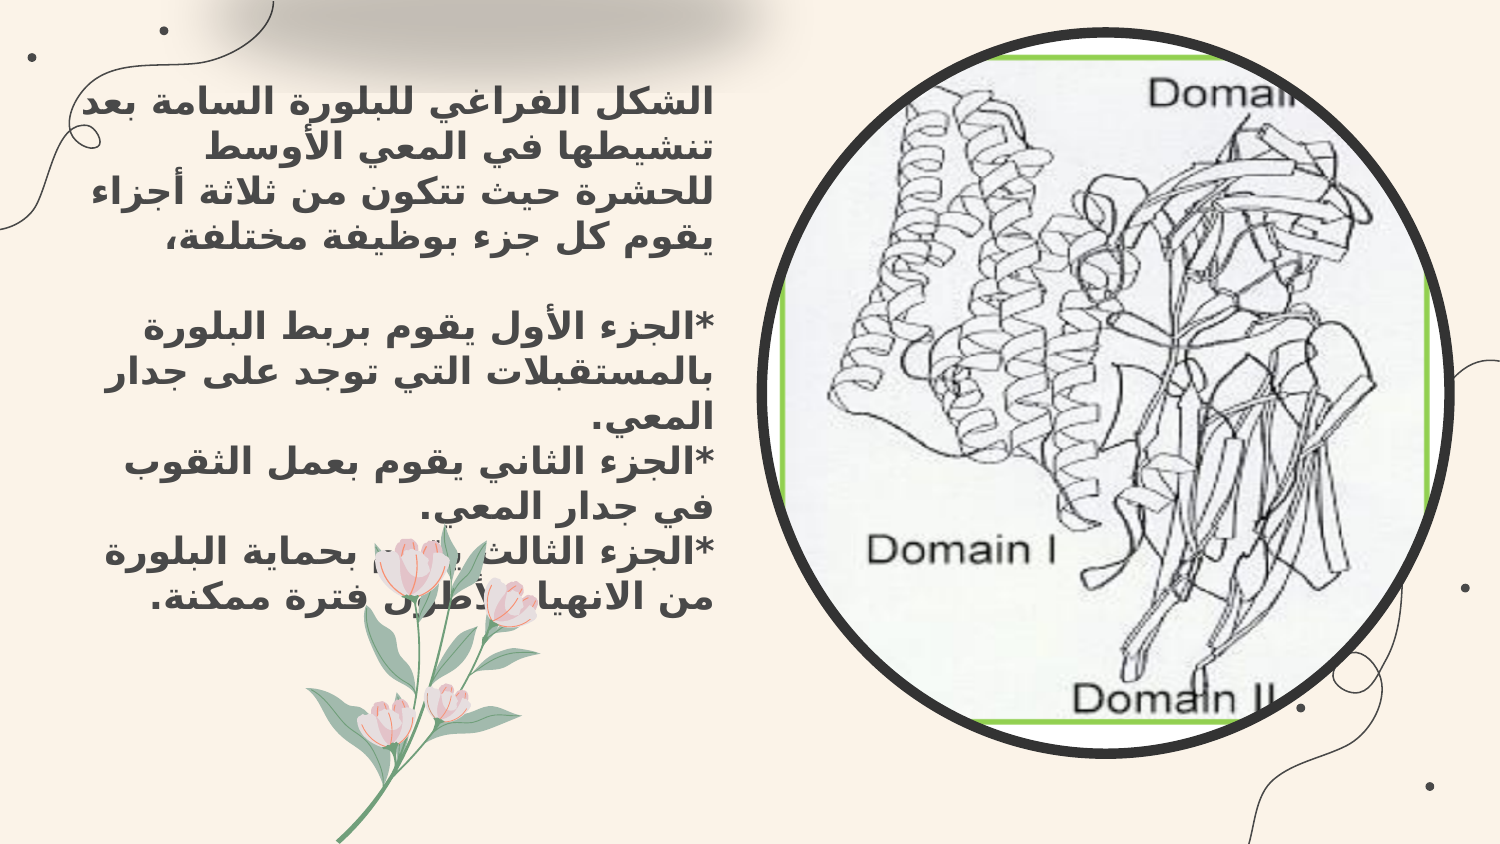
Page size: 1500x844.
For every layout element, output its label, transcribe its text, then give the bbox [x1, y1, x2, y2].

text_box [306, 520, 534, 844]
picture [761, 32, 1450, 754]
subtitle الشكل الفراغي للبلورة السامة بعد تنشيطها في المعي الأوسط للحشرة حيث تتكون من ثلاثة أجزاء يقوم كل جزء بوظيفة مختلفة، *الجزء الأول يقوم بربط البلورة بالمستقبلات التي توجد على جدار المعي. *الجزء الثاني يقوم بعمل الثقوب في جدار المعي. *الجزء الثالث يقوم بحماية البلورة من الانهيار لأطول فترة ممكنة. [41, 63, 731, 631]
